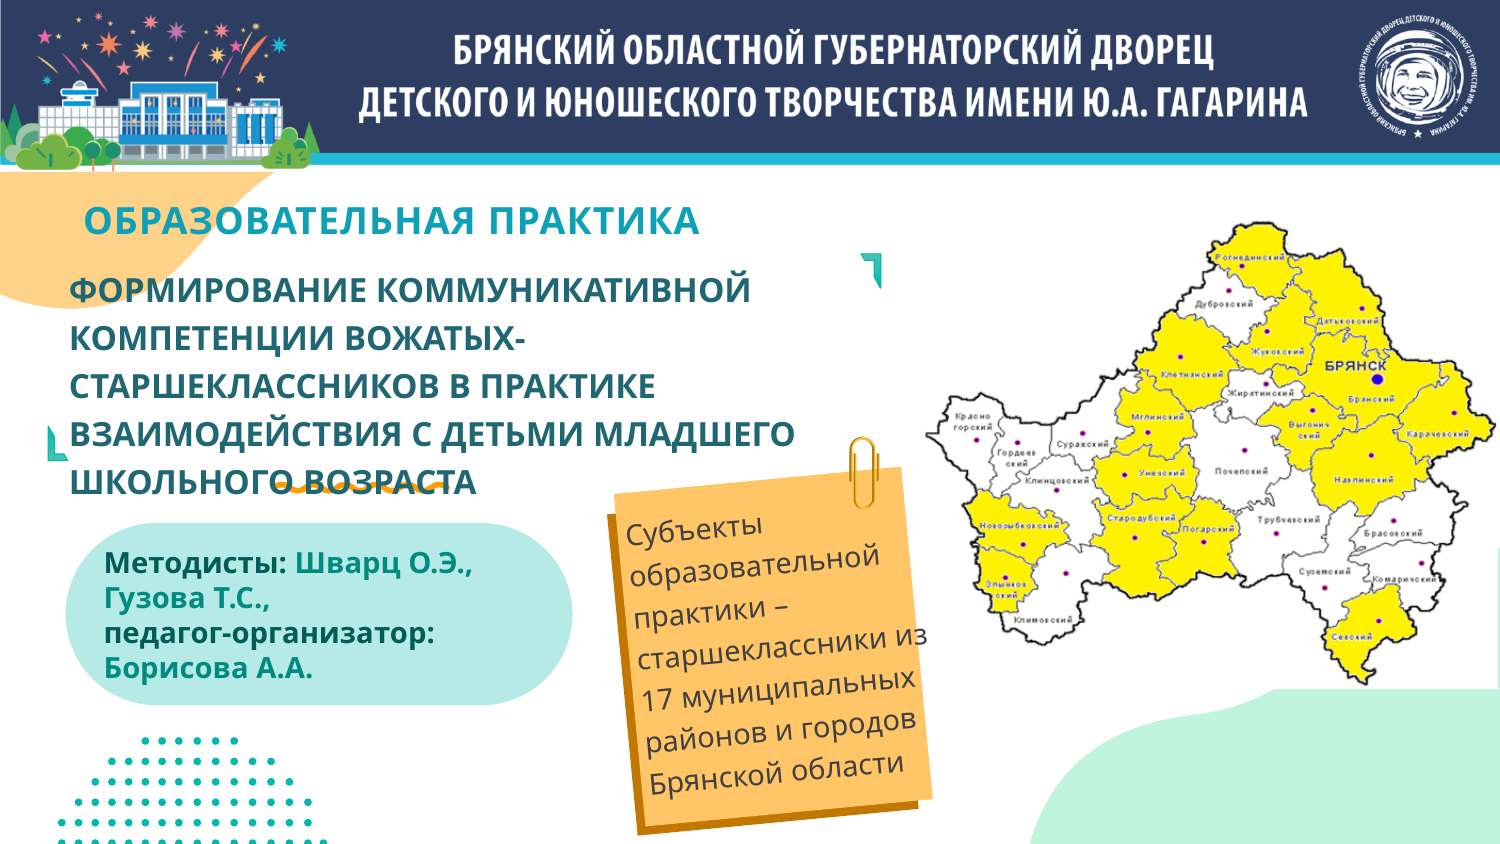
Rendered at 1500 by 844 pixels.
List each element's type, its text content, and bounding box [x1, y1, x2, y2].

text_box [271, 481, 450, 494]
text_box [860, 253, 882, 289]
picture [0, 0, 1500, 172]
text_box ФОРМИРОВАНИЕ КОММУНИКАТИВНОЙ КОМПЕТЕНЦИИ ВОЖАТЫХ-СТАРШЕКЛАССНИКОВ В ПРАКТИКЕ ВЗАИМОДЕЙСТВИЯ С ДЕТЬМИ МЛАДШЕГО ШКОЛЬНОГО ВОЗРАСТА [54, 253, 903, 479]
text_box Методисты: Шварц О.Э., Гузова Т.С., педагог-организатор: Борисова А.А. [64, 521, 574, 707]
picture [849, 436, 881, 528]
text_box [86, 708, 299, 844]
text_box [1029, 547, 1500, 844]
text_box ОБРАЗОВАТЕЛЬНАЯ ПРАКТИКА [68, 189, 716, 250]
text_box [605, 513, 920, 837]
text_box [0, 172, 275, 308]
picture [918, 216, 1498, 689]
text_box Субъекты образовательной практики – старшеклассники из 17 муниципальных районов и городов Брянской области [609, 456, 957, 828]
text_box [47, 425, 69, 462]
